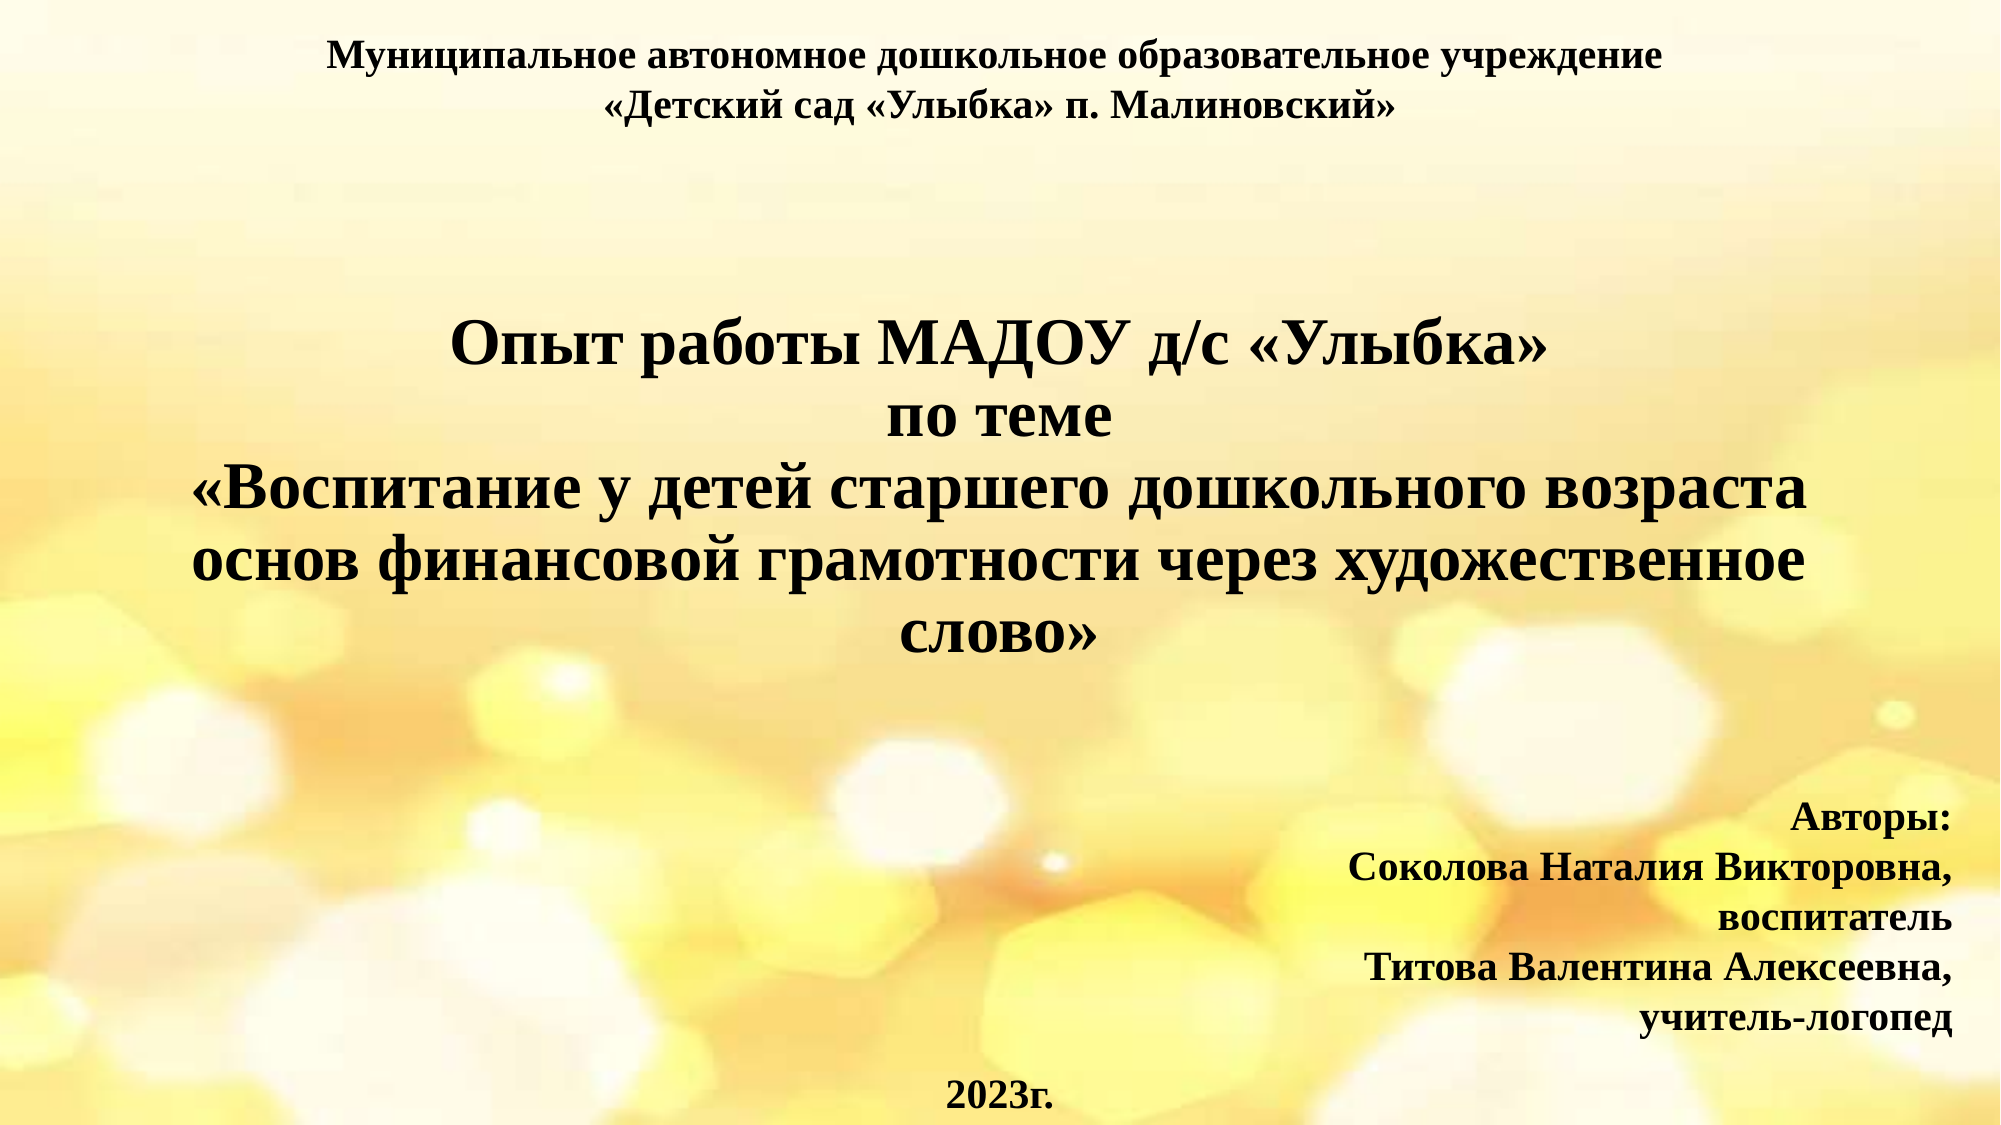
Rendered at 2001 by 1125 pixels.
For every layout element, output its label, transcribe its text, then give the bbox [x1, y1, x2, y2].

text_box Авторы: Соколова Наталия Викторовна, воспитатель Титова Валентина Алексеевна, учитель-логопед [1291, 781, 1968, 1047]
text_box 2023г. [919, 1059, 1081, 1125]
title Опыт работы МАДОУ д/с «Улыбка» по теме «Воспитание у детей старшего дошкольного возраста основ финансовой грамотности через художественное слово» [141, 367, 1859, 675]
picture [0, 0, 2001, 1125]
text_box Муниципальное автономное дошкольное образовательное учреждение «Детский сад «Улыбка» п. Малиновский» [32, 19, 1968, 135]
